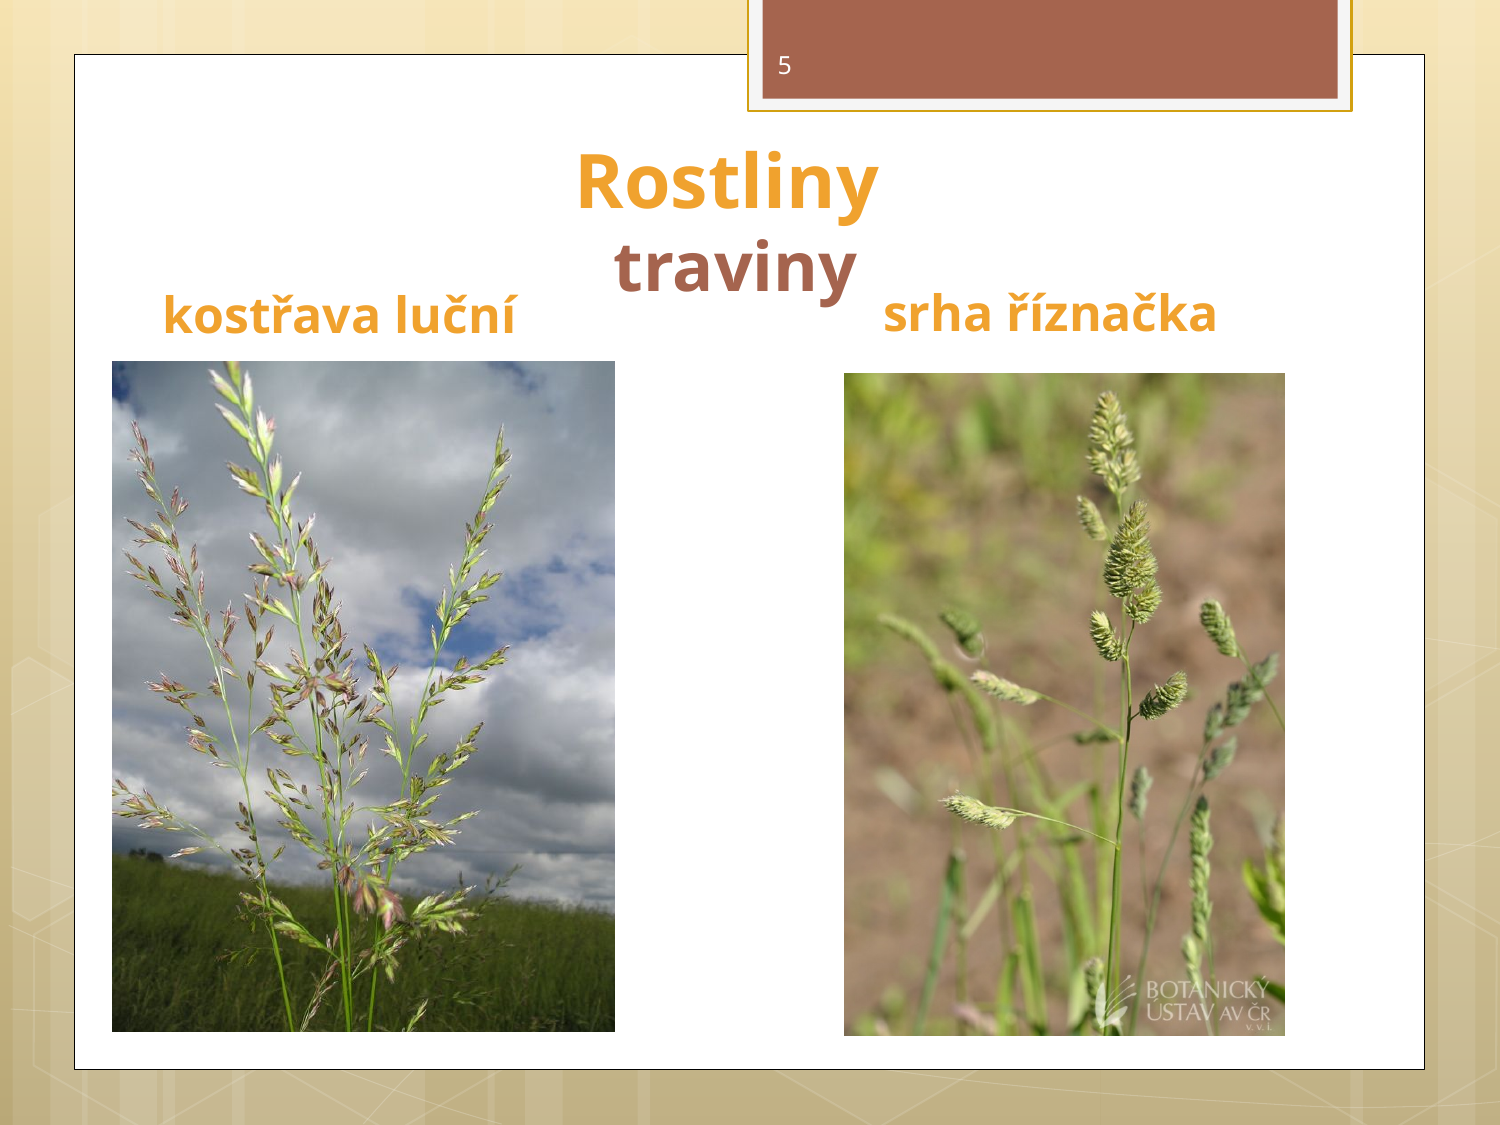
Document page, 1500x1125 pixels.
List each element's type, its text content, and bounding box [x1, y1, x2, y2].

slide_number 5 [762, 36, 982, 97]
list srha říznačka [868, 243, 1370, 349]
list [111, 361, 615, 1033]
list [844, 373, 1285, 1037]
list kostřava luční [147, 278, 650, 421]
title Rostliny traviny [159, 125, 1312, 313]
